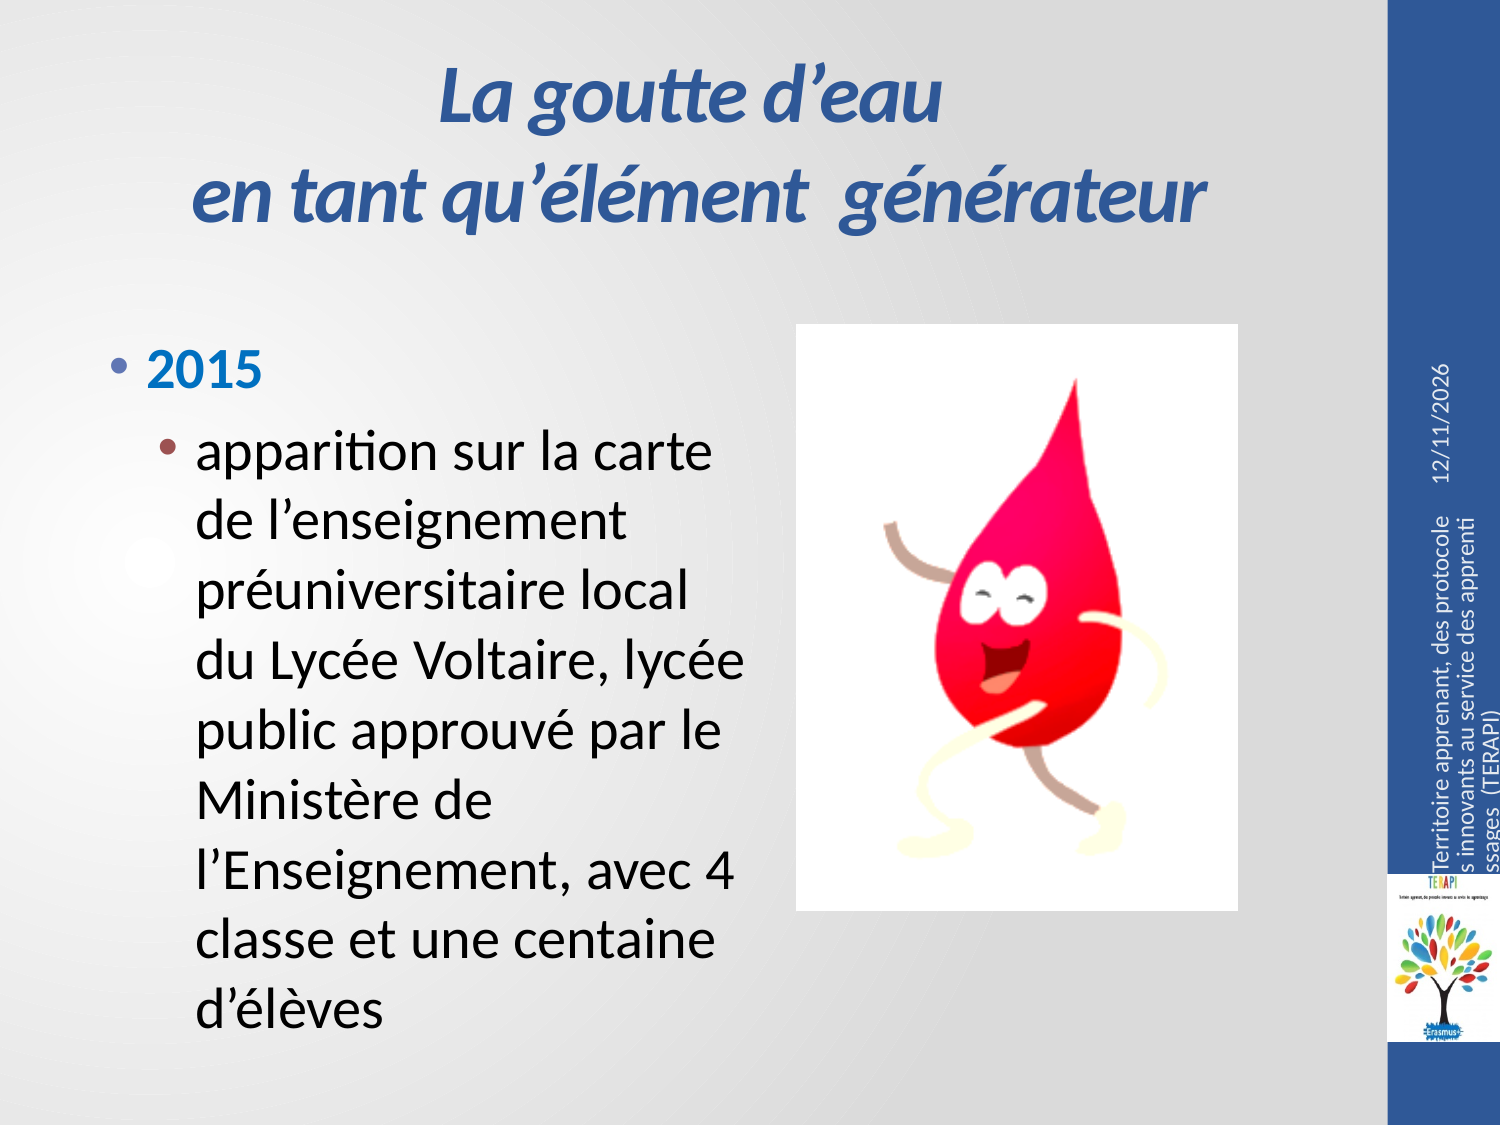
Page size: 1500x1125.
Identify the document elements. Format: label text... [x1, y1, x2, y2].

list 2015 apparition sur la carte de l’enseignement préuniversitaire local du Lycée Voltaire, lycée public approuvé par le Ministère de l’Enseignement, avec 4 classe et une centaine d’élèves [75, 322, 763, 1113]
title La goutte d’eau en tant qu’élément générateur [75, 45, 1325, 233]
picture [1386, 874, 1500, 1043]
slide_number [1408, 100, 1469, 500]
footer Territoire apprenant, des protocoles innovants au service des apprentissages (TERAPI) [1408, 500, 1469, 867]
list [795, 324, 1238, 911]
